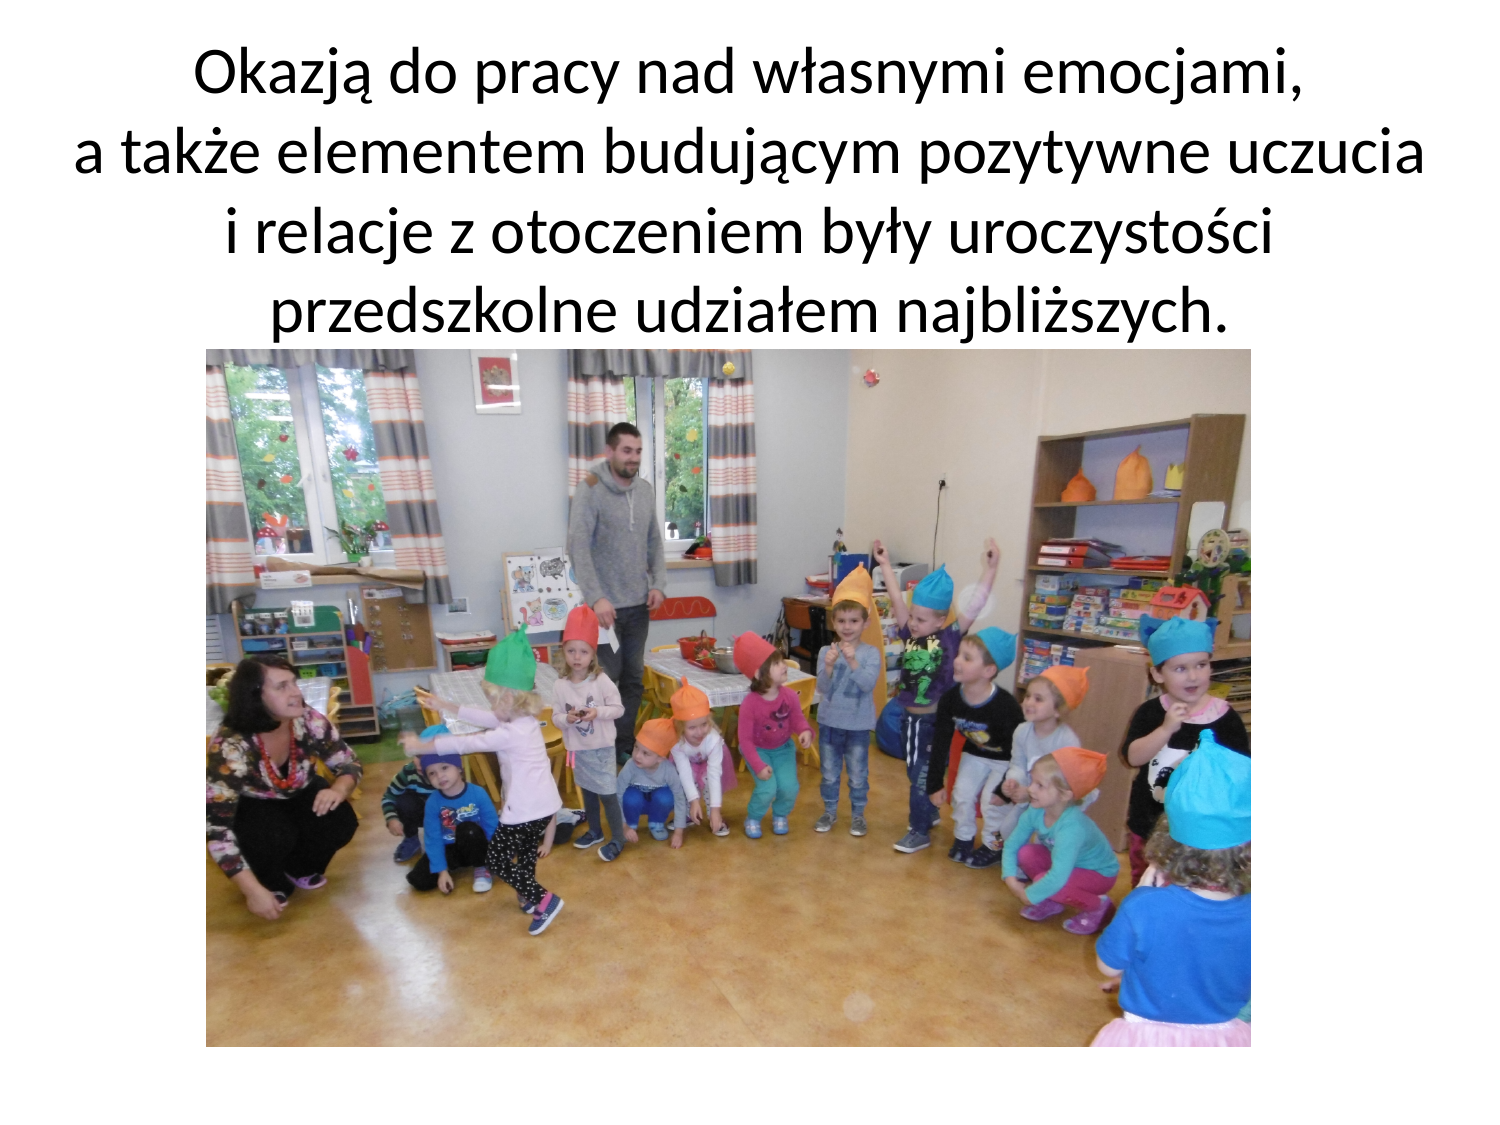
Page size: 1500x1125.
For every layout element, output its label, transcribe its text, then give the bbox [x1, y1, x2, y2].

picture [206, 349, 1251, 1048]
text_box Okazją do pracy nad własnymi emocjami, a także elementem budującym pozytywne uczucia i relacje z otoczeniem były uroczystości przedszkolne udziałem najbliższych. [41, 19, 1459, 354]
